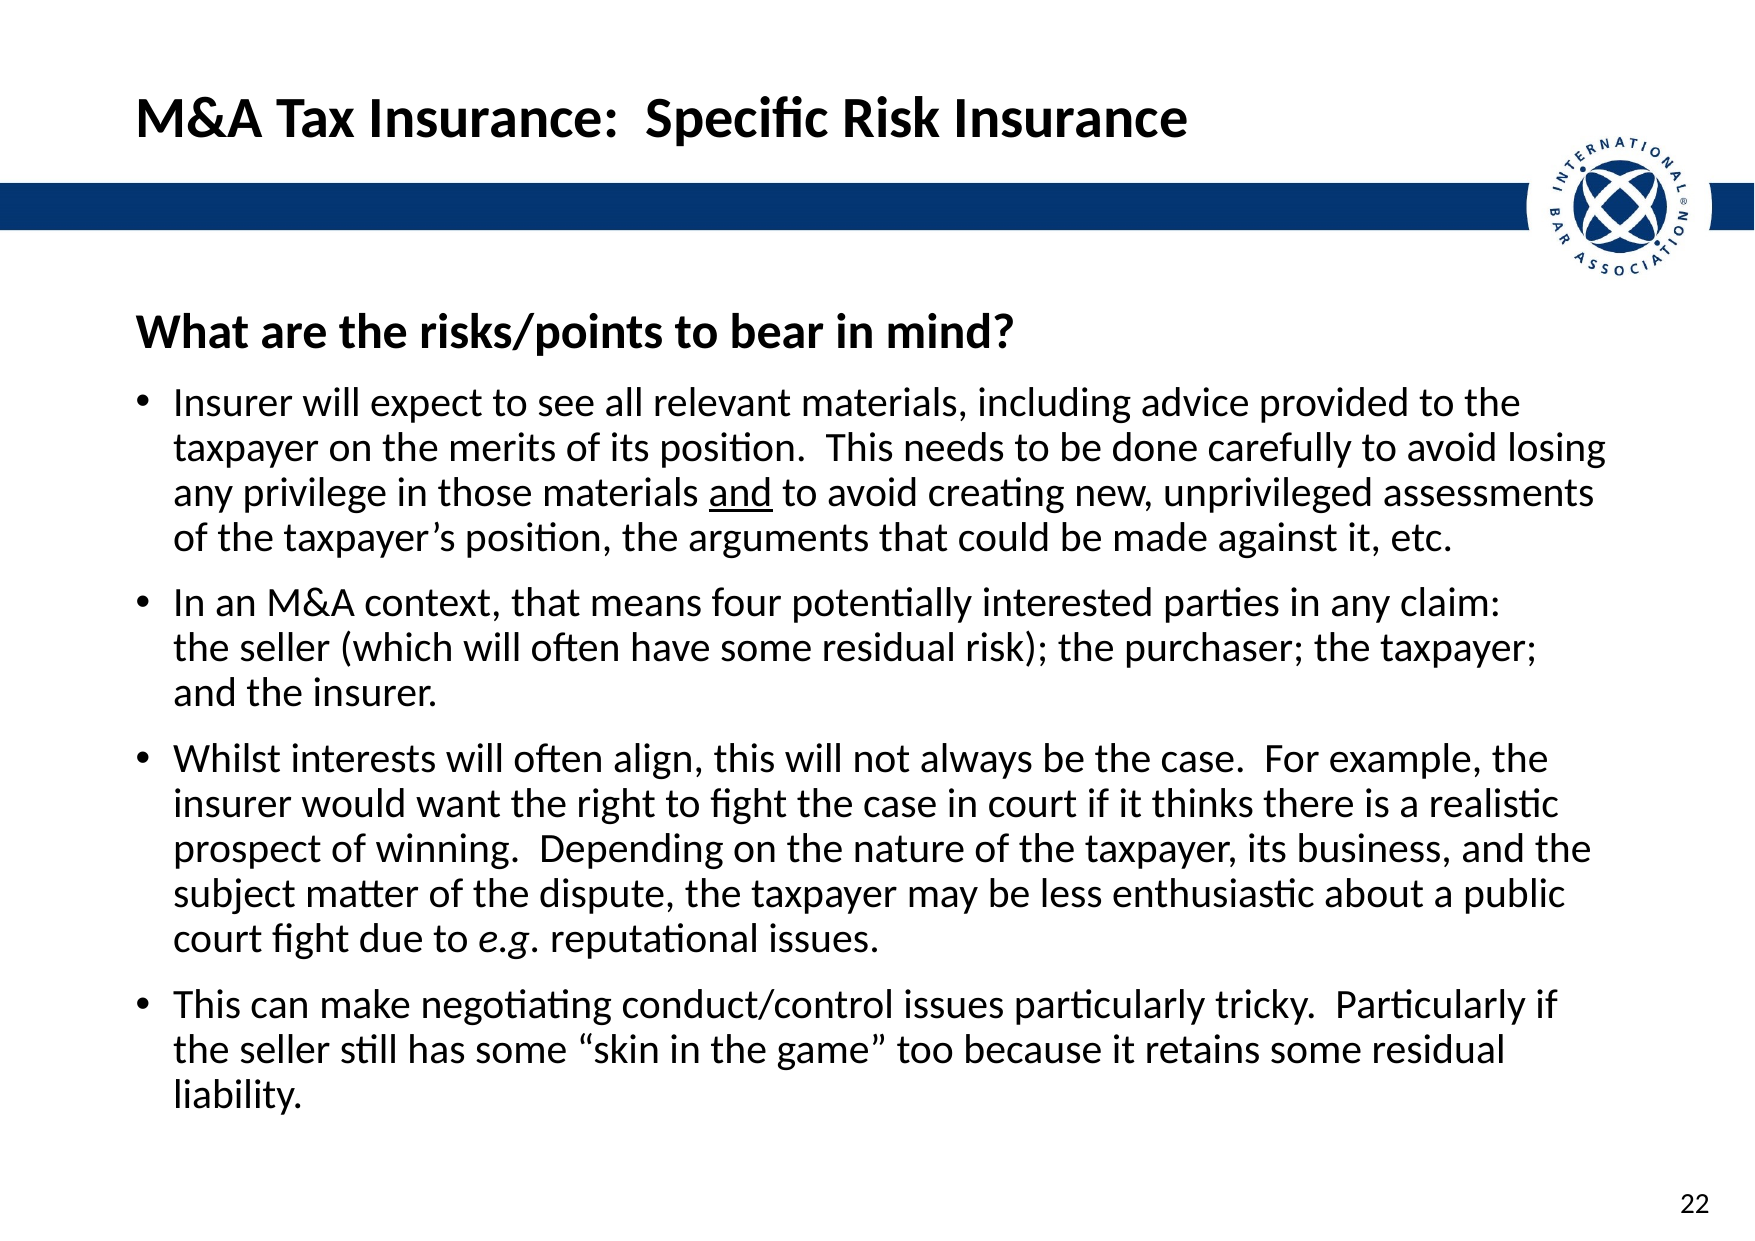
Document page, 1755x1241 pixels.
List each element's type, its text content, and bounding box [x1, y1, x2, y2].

list What are the risks/points to bear in mind? Insurer will expect to see all relevant materials, including advice provided to the taxpayer on the merits of its position. This needs to be done carefully to avoid losing any privilege in those materials and to avoid creating new, unprivileged assessments of the taxpayer’s position, the arguments that could be made against it, etc. In an M&A context, that means four potentially interested parties in any claim: the seller (which will often have some residual risk); the purchaser; the taxpayer; and the insurer. Whilst interests will often align, this will not always be the case. For example, the insurer would want the right to fight the case in court if it thinks there is a realistic prospect of winning. Depending on the nature of the taxpayer, its business, and the subject matter of the dispute, the taxpayer may be less enthusiastic about a public court fight due to e.g. reputational issues. This can make negotiating conduct/control issues particularly tricky. Particularly if the seller still has some “skin in the game” too because it retains some residual liability. [120, 297, 1634, 1085]
title M&A Tax Insurance: Specific Risk Insurance [120, 24, 1634, 213]
slide_number 21 [1329, 1168, 1725, 1235]
picture [0, 103, 1755, 319]
